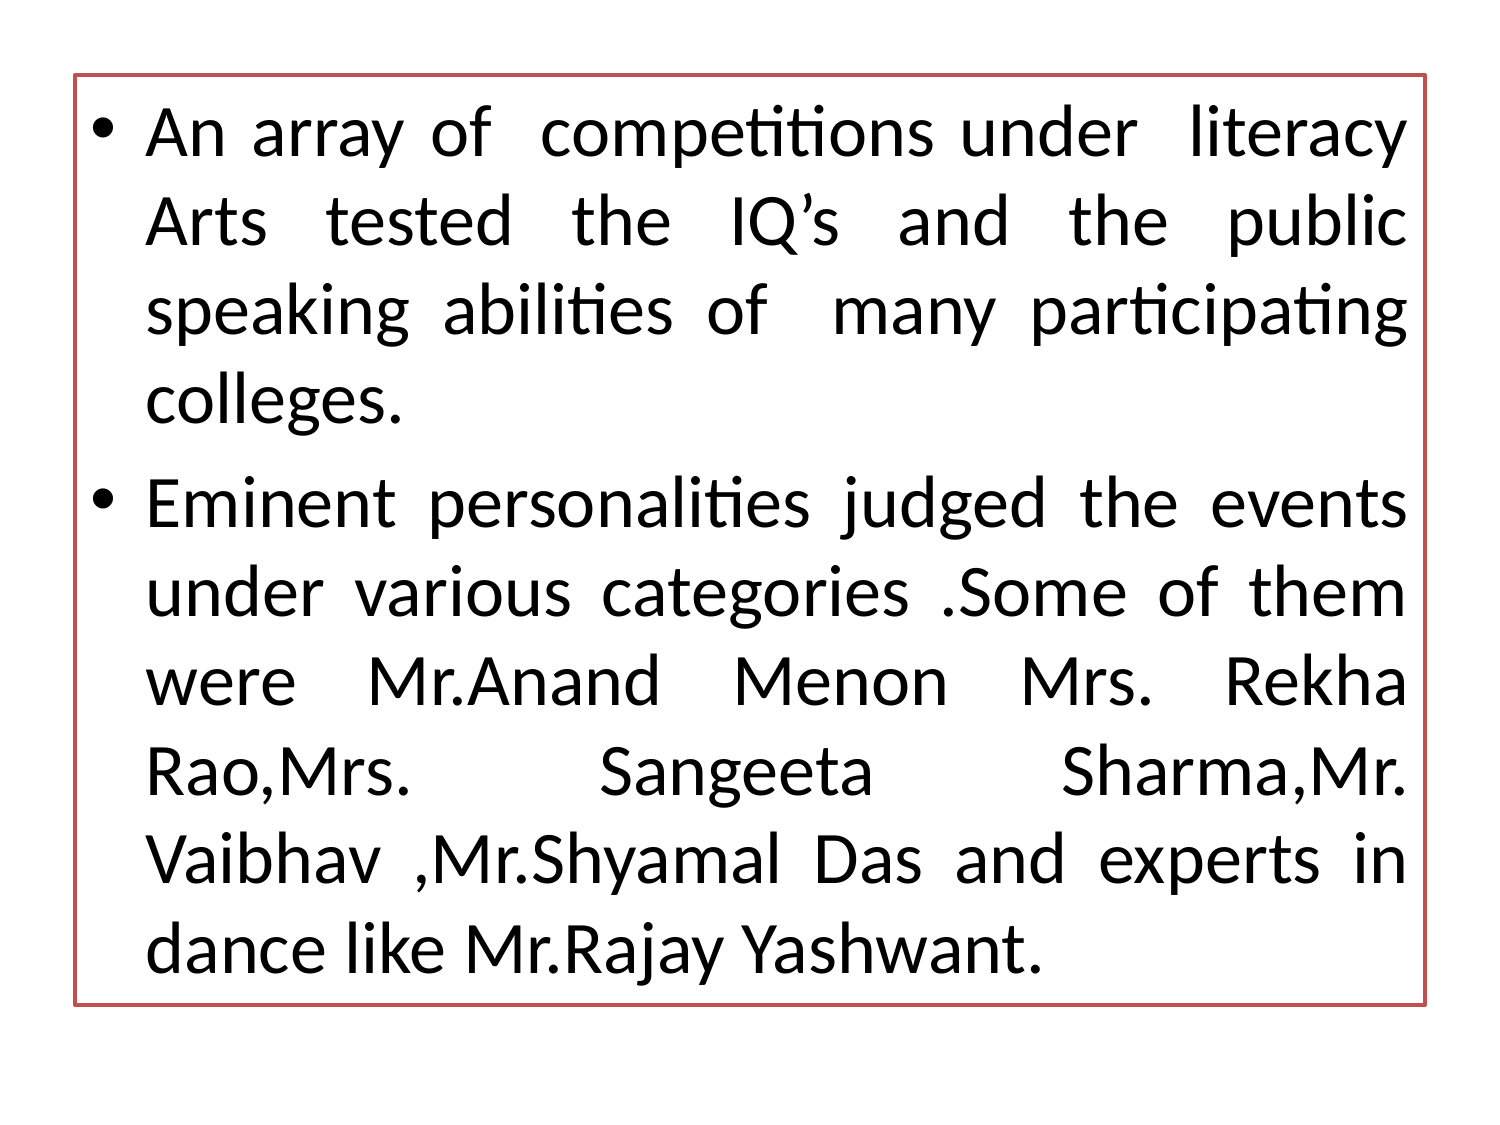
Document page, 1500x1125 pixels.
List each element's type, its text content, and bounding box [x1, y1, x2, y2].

list An array of competitions under literacy Arts tested the IQ’s and the public speaking abilities of many participating colleges. Eminent personalities judged the events under various categories .Some of them were Mr.Anand Menon Mrs. Rekha Rao,Mrs. Sangeeta Sharma,Mr. Vaibhav ,Mr.Shyamal Das and experts in dance like Mr.Rajay Yashwant. [73, 73, 1427, 1007]
